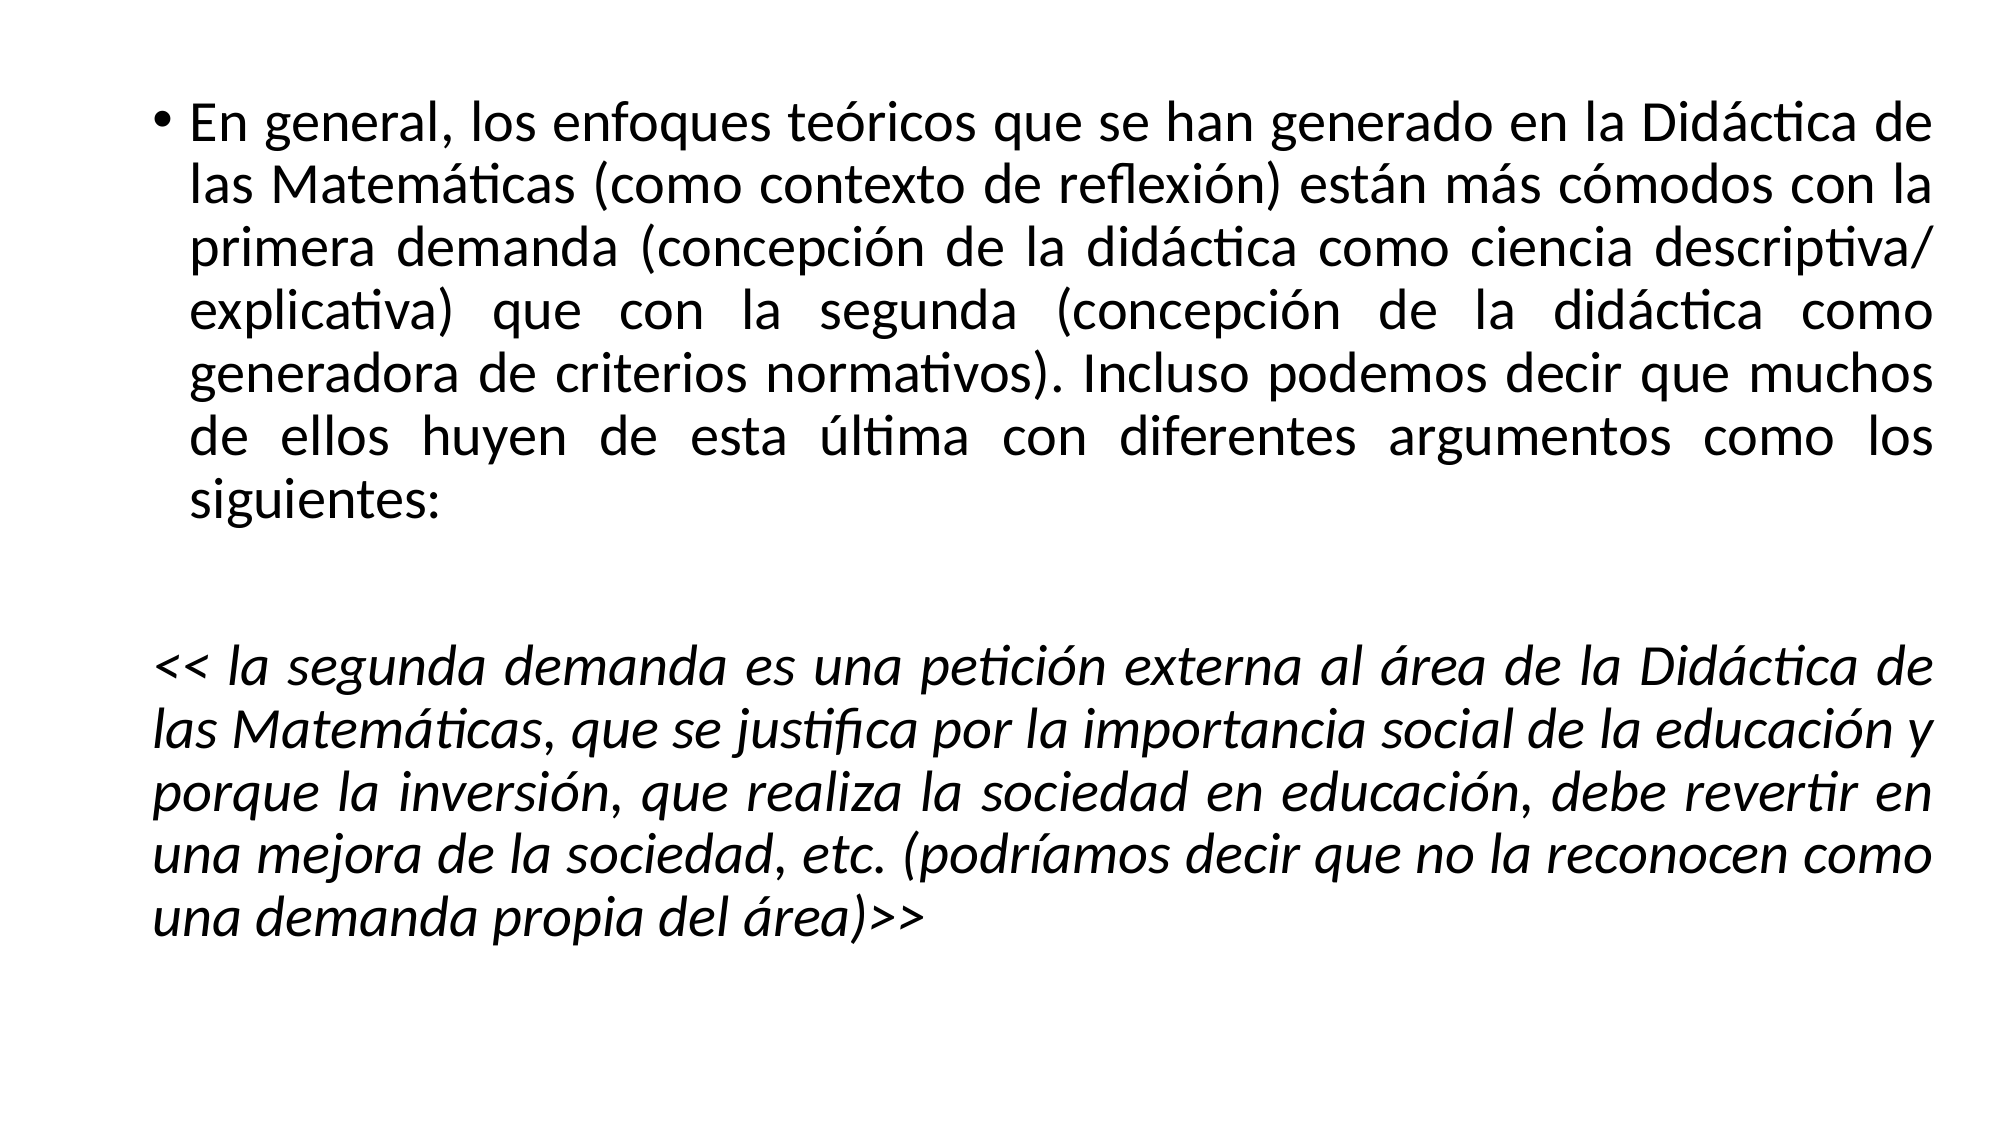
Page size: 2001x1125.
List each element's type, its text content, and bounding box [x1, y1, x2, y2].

list En general, los enfoques teóricos que se han generado en la Didáctica de las Matemáticas (como contexto de reflexión) están más cómodos con la primera demanda (concepción de la didáctica como ciencia descriptiva/ explicativa) que con la segunda (concepción de la didáctica como generadora de criterios normativos). Incluso podemos decir que muchos de ellos huyen de esta última con diferentes argumentos como los siguientes: << la segunda demanda es una petición externa al área de la Didáctica de las Matemáticas, que se justifica por la importancia social de la educación y porque la inversión, que realiza la sociedad en educación, debe revertir en una mejora de la sociedad, etc. (podríamos decir que no la reconocen como una demanda propia del área)>> [137, 83, 1950, 960]
